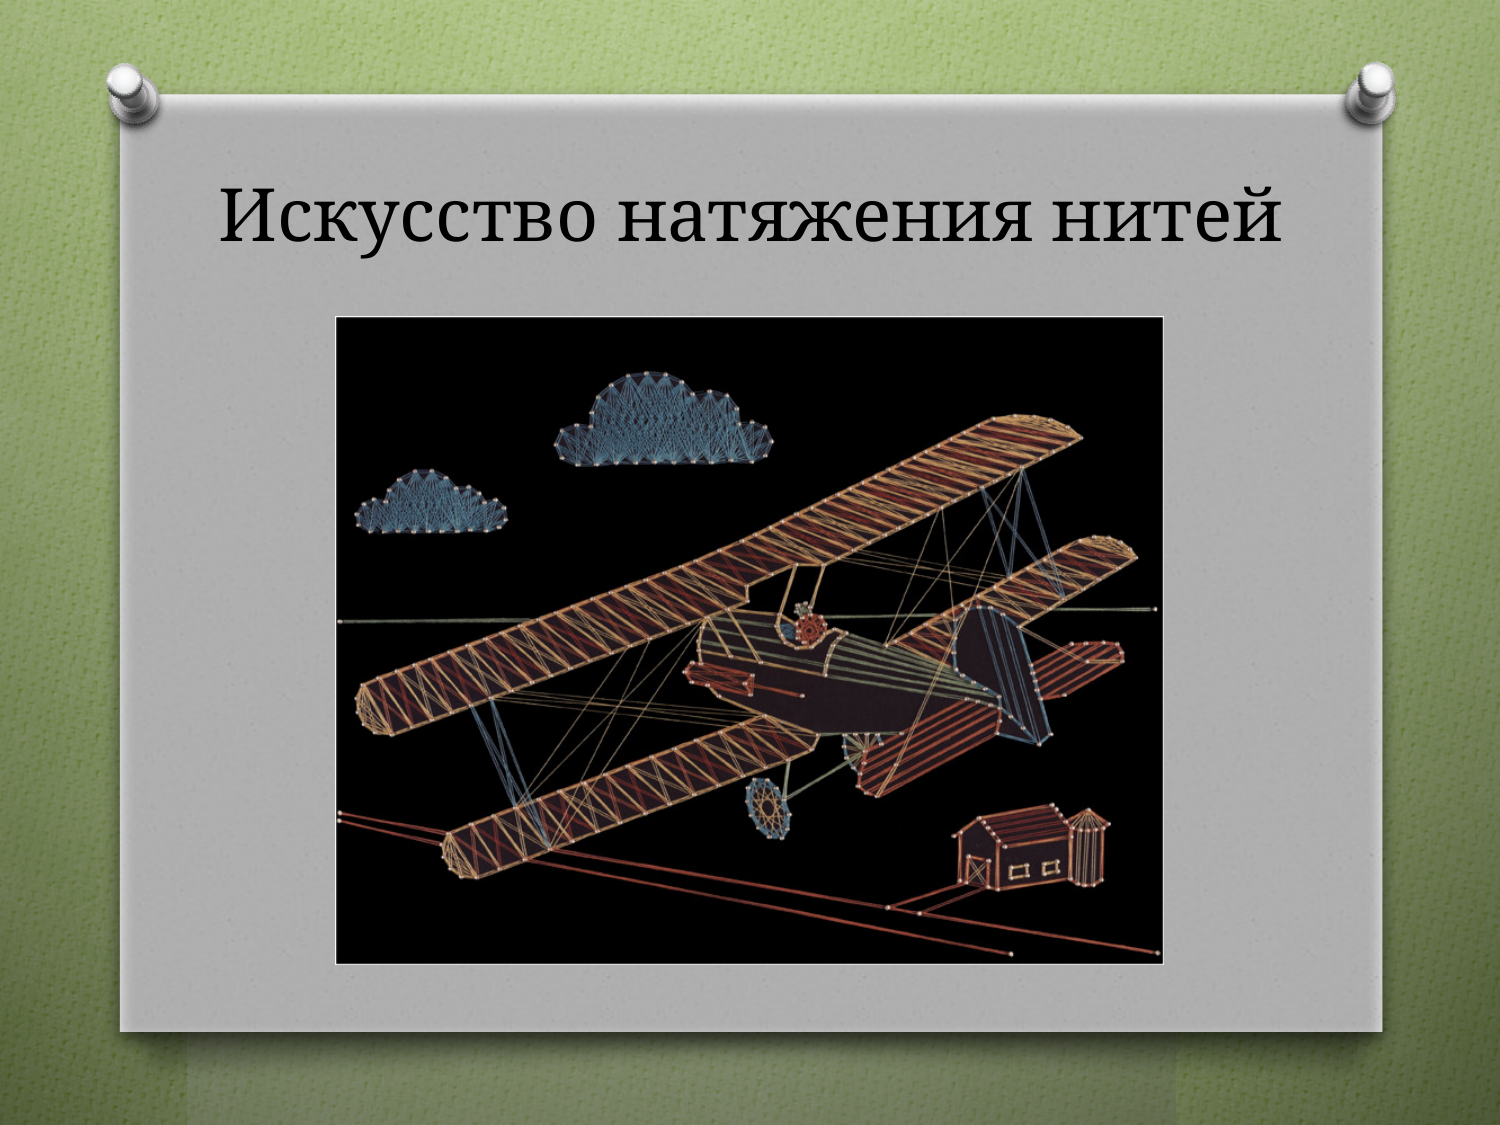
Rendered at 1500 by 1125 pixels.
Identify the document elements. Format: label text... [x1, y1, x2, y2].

picture [75, 29, 198, 153]
title Искусство натяжения нитей [179, 134, 1323, 291]
picture [1317, 35, 1439, 156]
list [335, 315, 1164, 965]
